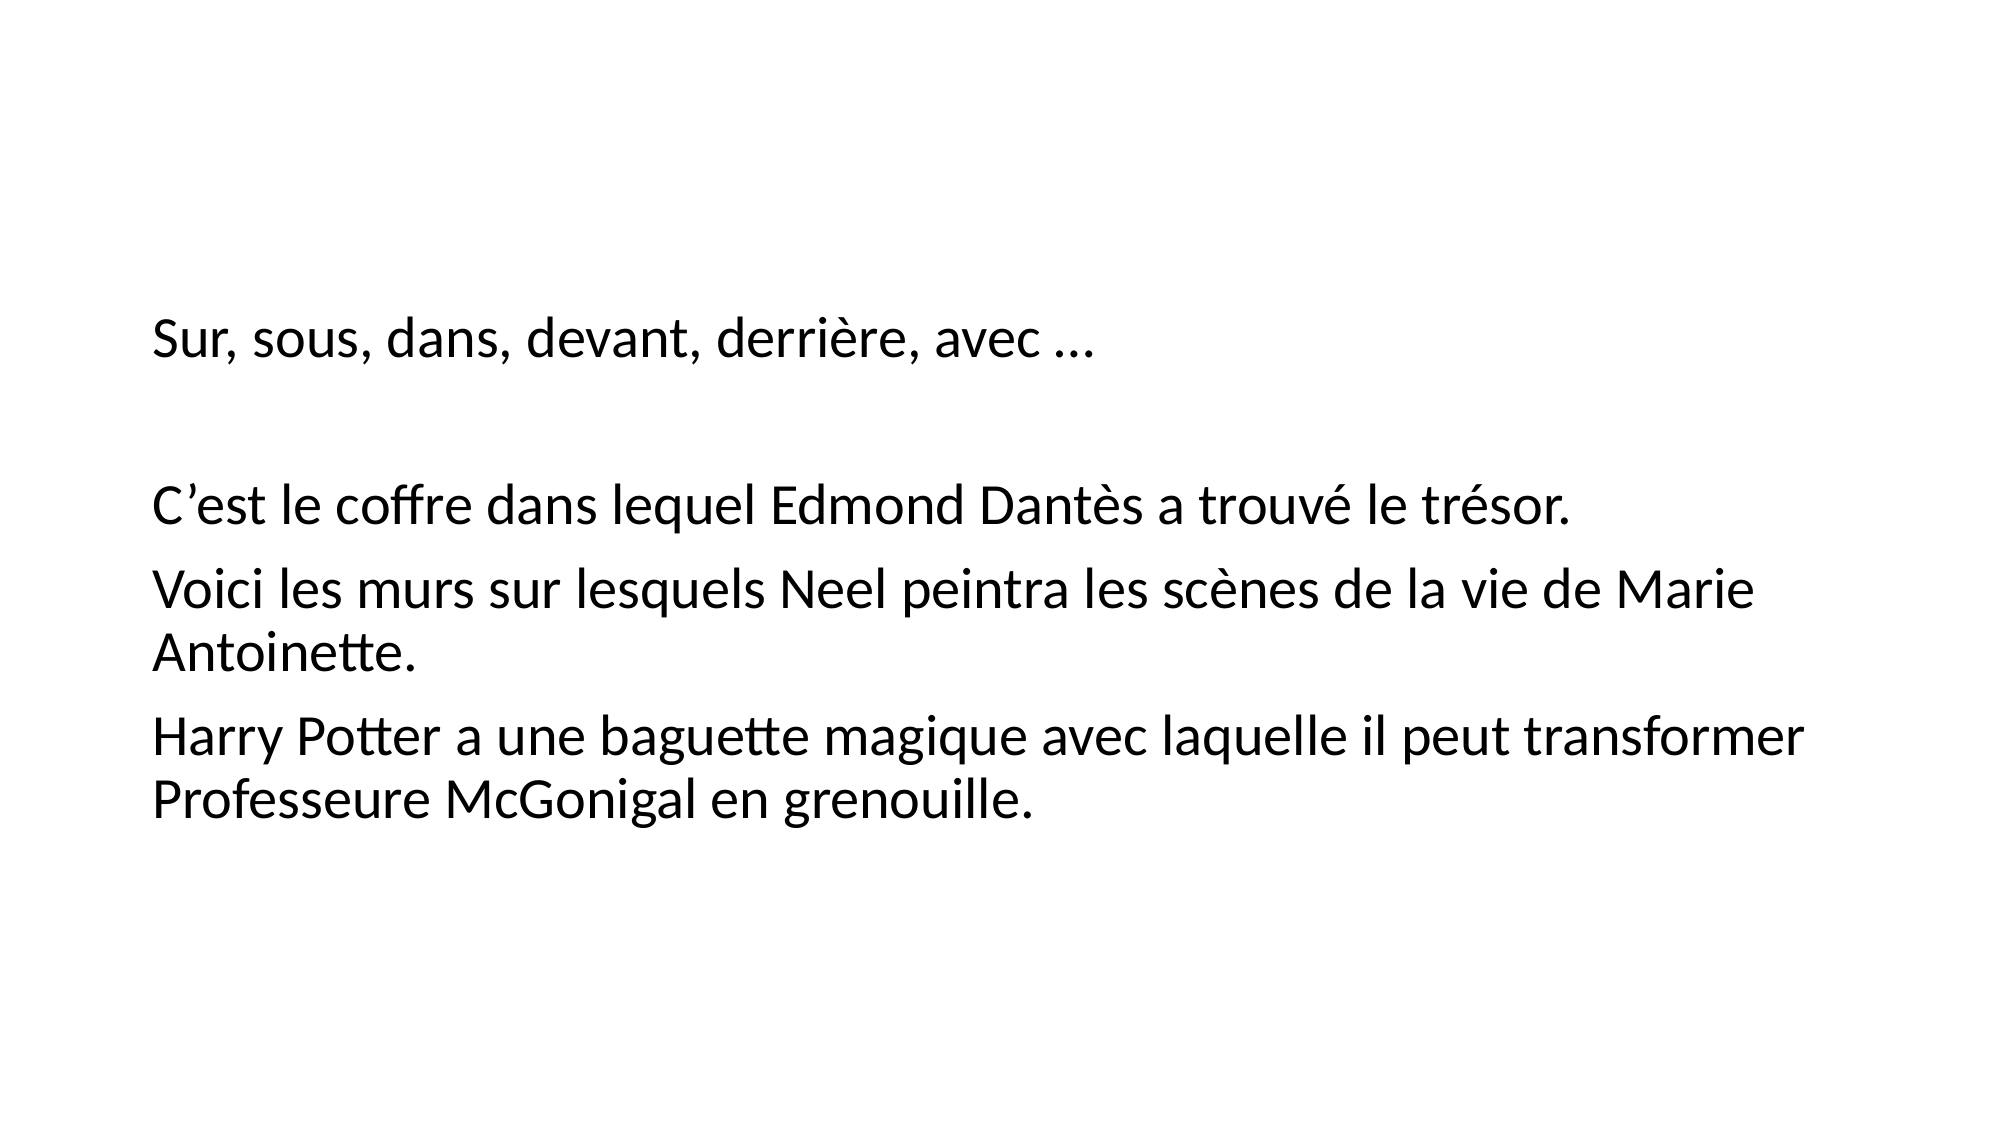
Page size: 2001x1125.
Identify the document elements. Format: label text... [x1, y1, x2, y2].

list Sur, sous, dans, devant, derrière, avec … C’est le coffre dans lequel Edmond Dantès a trouvé le trésor. Voici les murs sur lesquels Neel peintra les scènes de la vie de Marie Antoinette. Harry Potter a une baguette magique avec laquelle il peut transformer Professeure McGonigal en grenouille. [137, 299, 1863, 1014]
